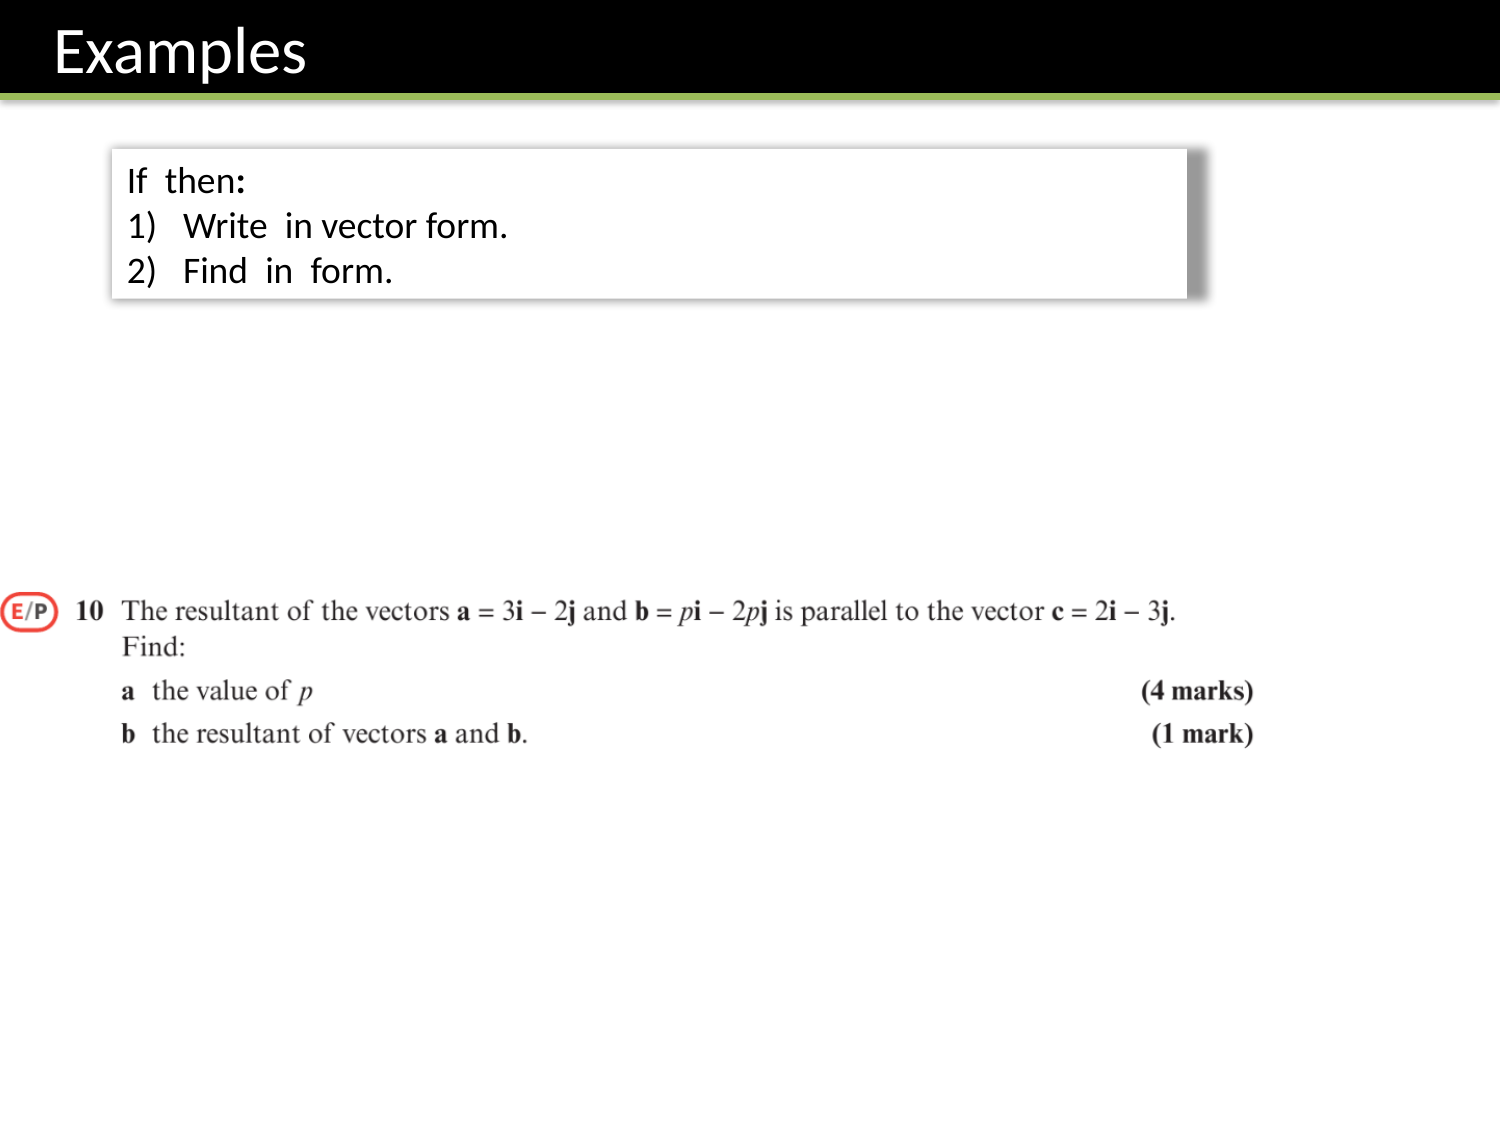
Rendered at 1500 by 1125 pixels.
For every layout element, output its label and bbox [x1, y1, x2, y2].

text_box [0, 0, 1500, 99]
picture [0, 585, 1276, 882]
